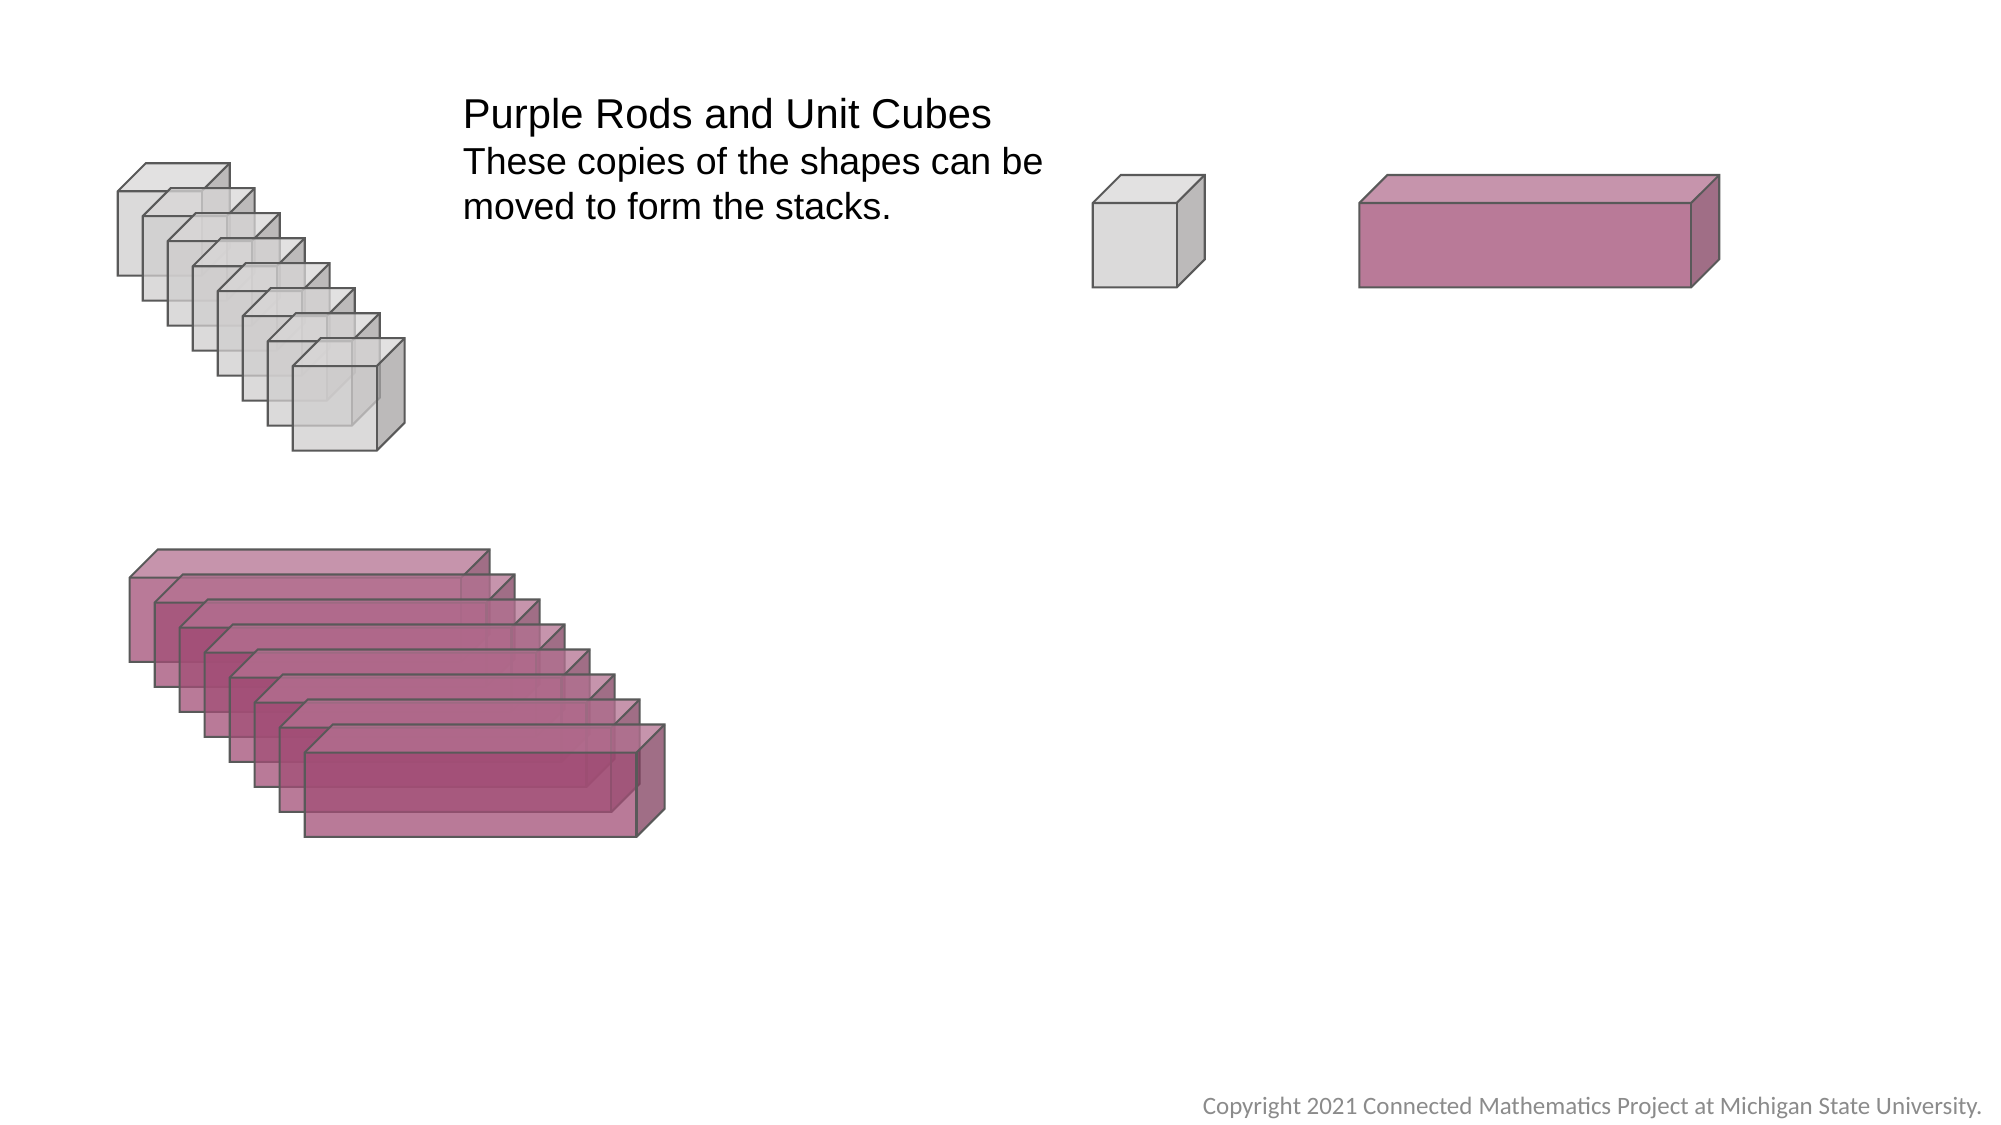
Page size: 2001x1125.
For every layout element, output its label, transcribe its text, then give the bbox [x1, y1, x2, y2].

text_box [141, 187, 256, 302]
text_box [303, 723, 666, 838]
text_box [253, 673, 616, 788]
text_box [153, 573, 516, 688]
text_box [166, 212, 281, 327]
text_box [1116, 173, 1206, 289]
text_box [203, 623, 566, 738]
text_box [266, 312, 381, 427]
text_box Purple Rods and Unit Cubes These copies of the shapes can be moved to form the stacks. [448, 79, 1116, 295]
text_box [216, 262, 331, 377]
text_box [291, 337, 406, 452]
text_box [241, 287, 356, 402]
text_box [116, 162, 231, 277]
text_box [191, 237, 306, 352]
footer Copyright 2021 Connected Mathematics Project at Michigan State University. [1183, 1074, 2000, 1125]
text_box [128, 548, 491, 663]
text_box [1358, 173, 1721, 289]
text_box [228, 648, 591, 763]
text_box [278, 698, 641, 813]
text_box [178, 598, 541, 713]
